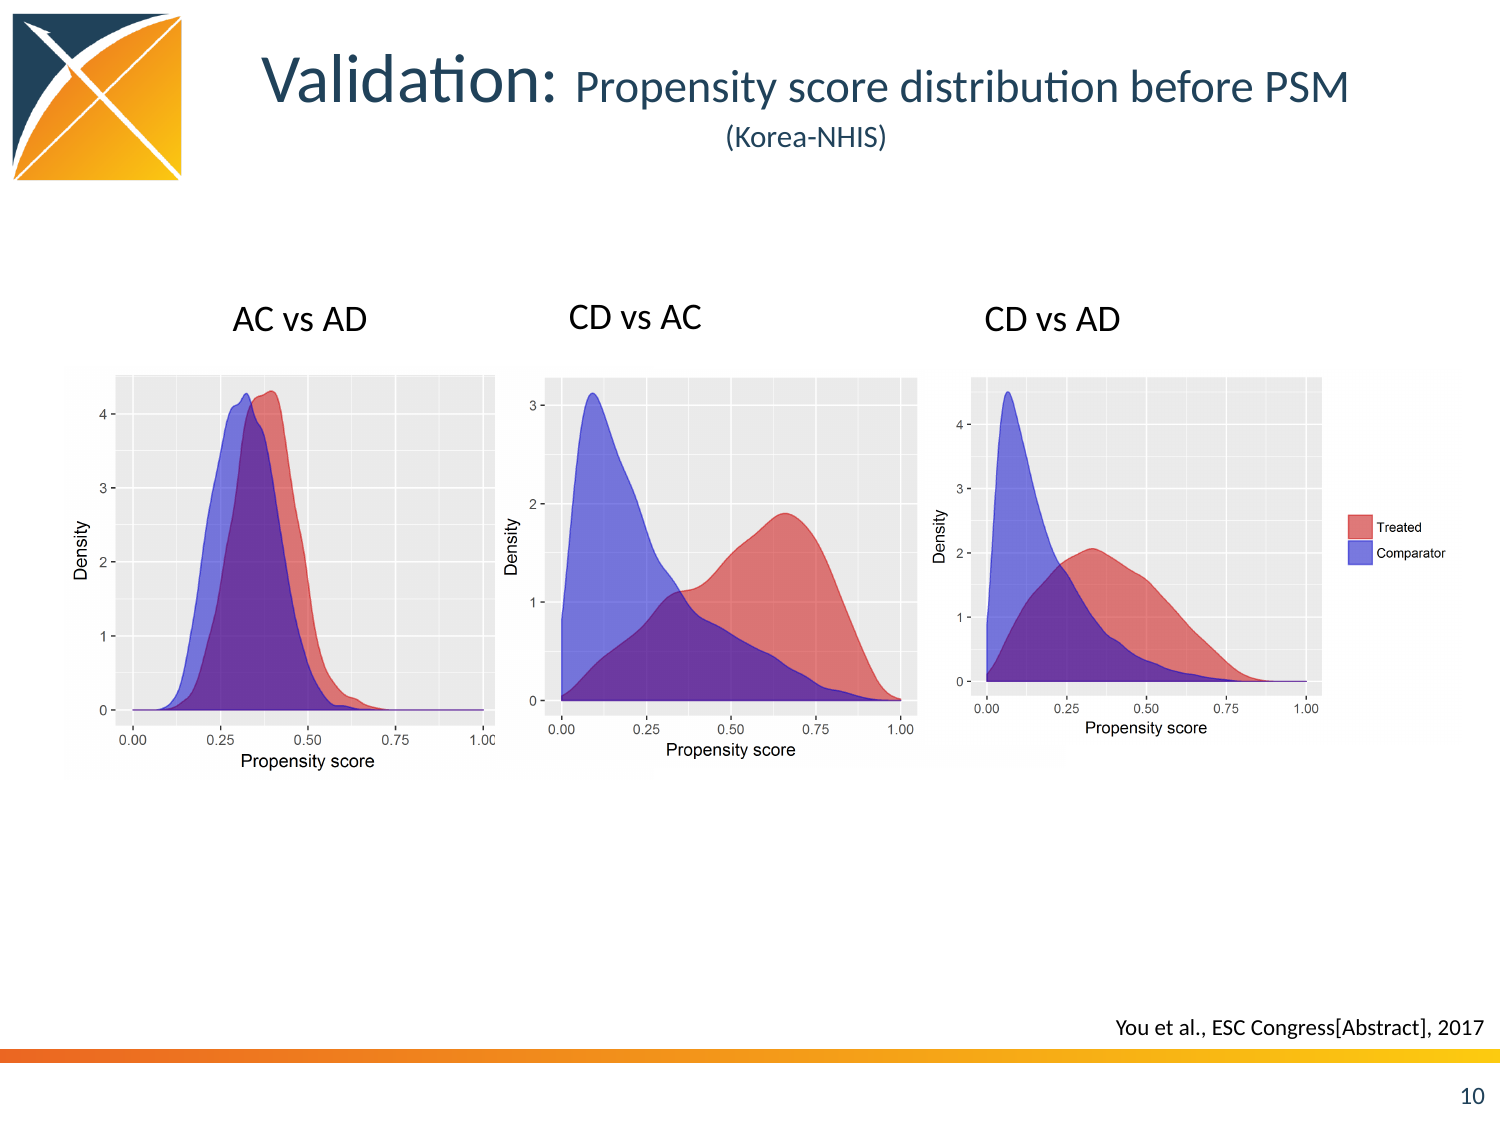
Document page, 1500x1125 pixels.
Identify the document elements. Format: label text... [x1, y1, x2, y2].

picture [64, 366, 1462, 780]
title Validation: Propensity score distribution before PSM (Korea-NHIS) [187, 24, 1425, 163]
slide_number 10 [1149, 1065, 1500, 1125]
text_box You et al., ESC Congress[Abstract], 2017 [937, 1004, 1500, 1047]
text_box CD vs AC [554, 284, 746, 345]
text_box CD vs AD [969, 286, 1161, 347]
text_box AC vs AD [217, 286, 409, 347]
